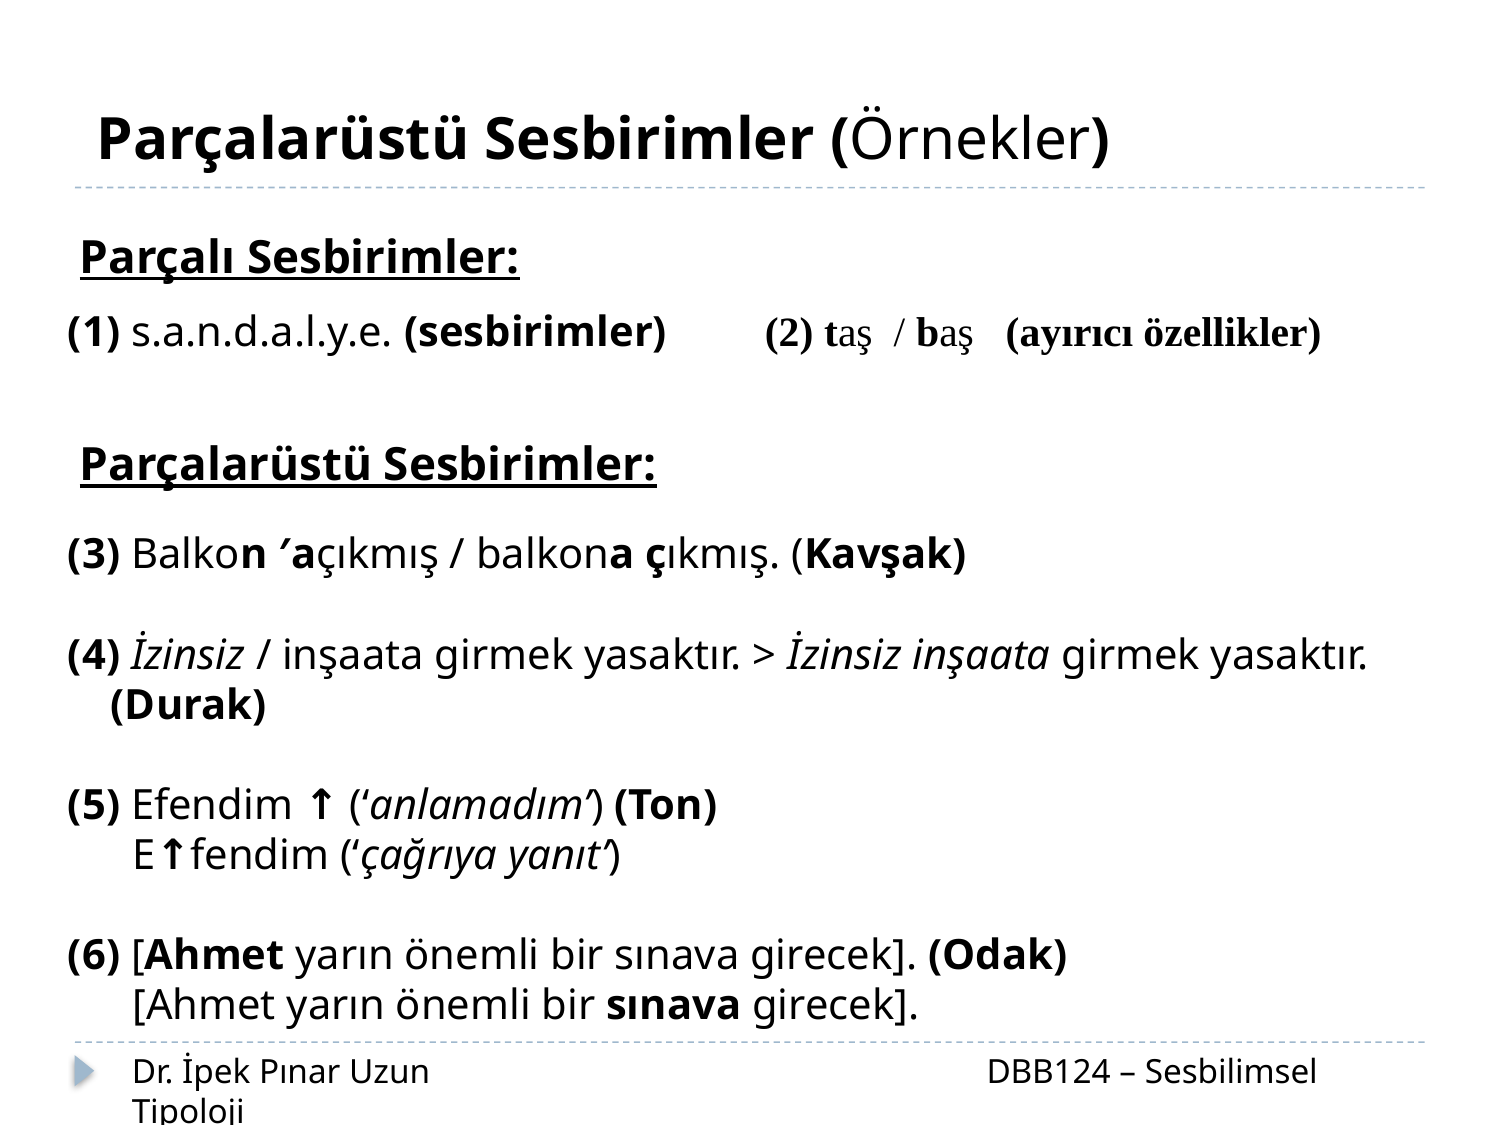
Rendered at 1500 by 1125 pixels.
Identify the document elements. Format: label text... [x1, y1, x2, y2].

text_box (3) Balkon ′açıkmış / balkona çıkmış. (Kavşak) (4) İzinsiz / inşaata girmek yasaktır. > İzinsiz inşaata girmek yasaktır. (Durak) (5) Efendim ↑ (‘anlamadım’) (Ton) E↑fendim (‘çağrıya yanıt’) (6) [Ahmet yarın önemli bir sınava girecek]. (Odak) [Ahmet yarın önemli bir sınava girecek]. [53, 519, 1500, 1035]
text_box (1) s.a.n.d.a.l.y.e. (sesbirimler) [53, 297, 749, 363]
text_box Parçalı Sesbirimler: [64, 220, 680, 290]
text_box Dr. İpek Pınar Uzun DBB124 – Sesbilimsel Tipoloji [117, 1042, 1430, 1125]
text_box (2) taş / baş (ayırıcı özellikler) [749, 297, 1500, 363]
text_box Parçalarüstü Sesbirimler: [64, 427, 810, 498]
text_box Parçalarüstü Sesbirimler (Örnekler) [82, 93, 1395, 179]
